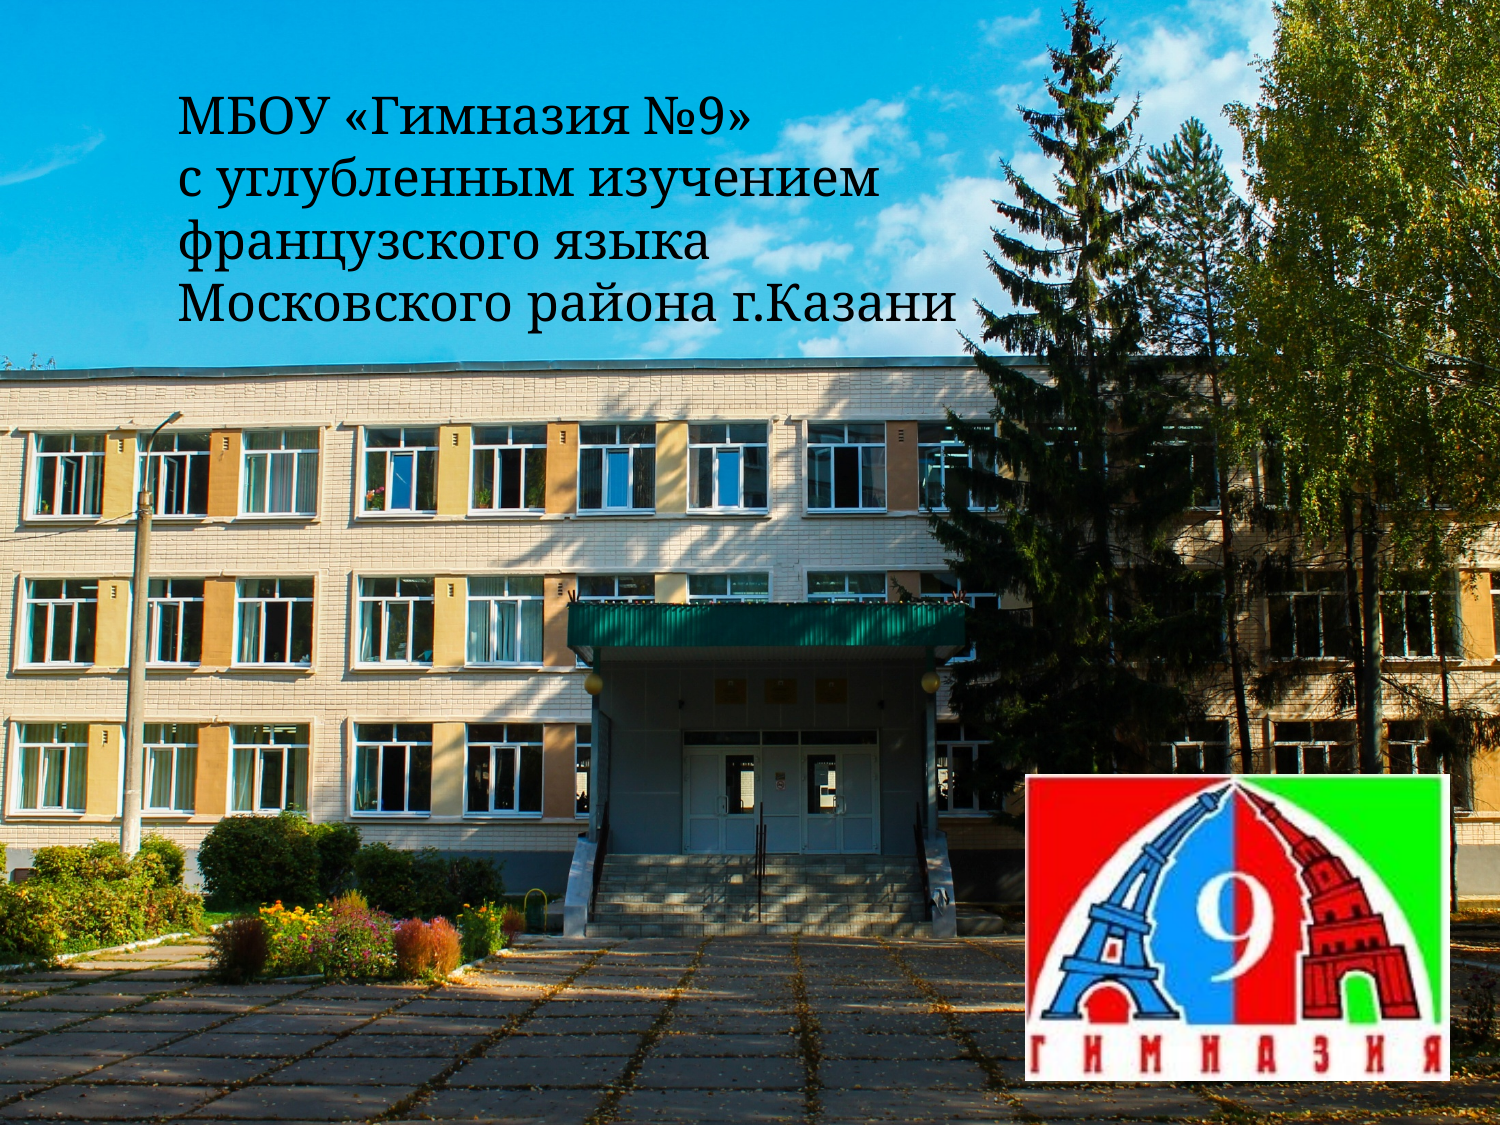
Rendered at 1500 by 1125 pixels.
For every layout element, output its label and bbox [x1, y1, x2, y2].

picture [1024, 774, 1451, 1081]
list [0, 0, 1500, 1125]
